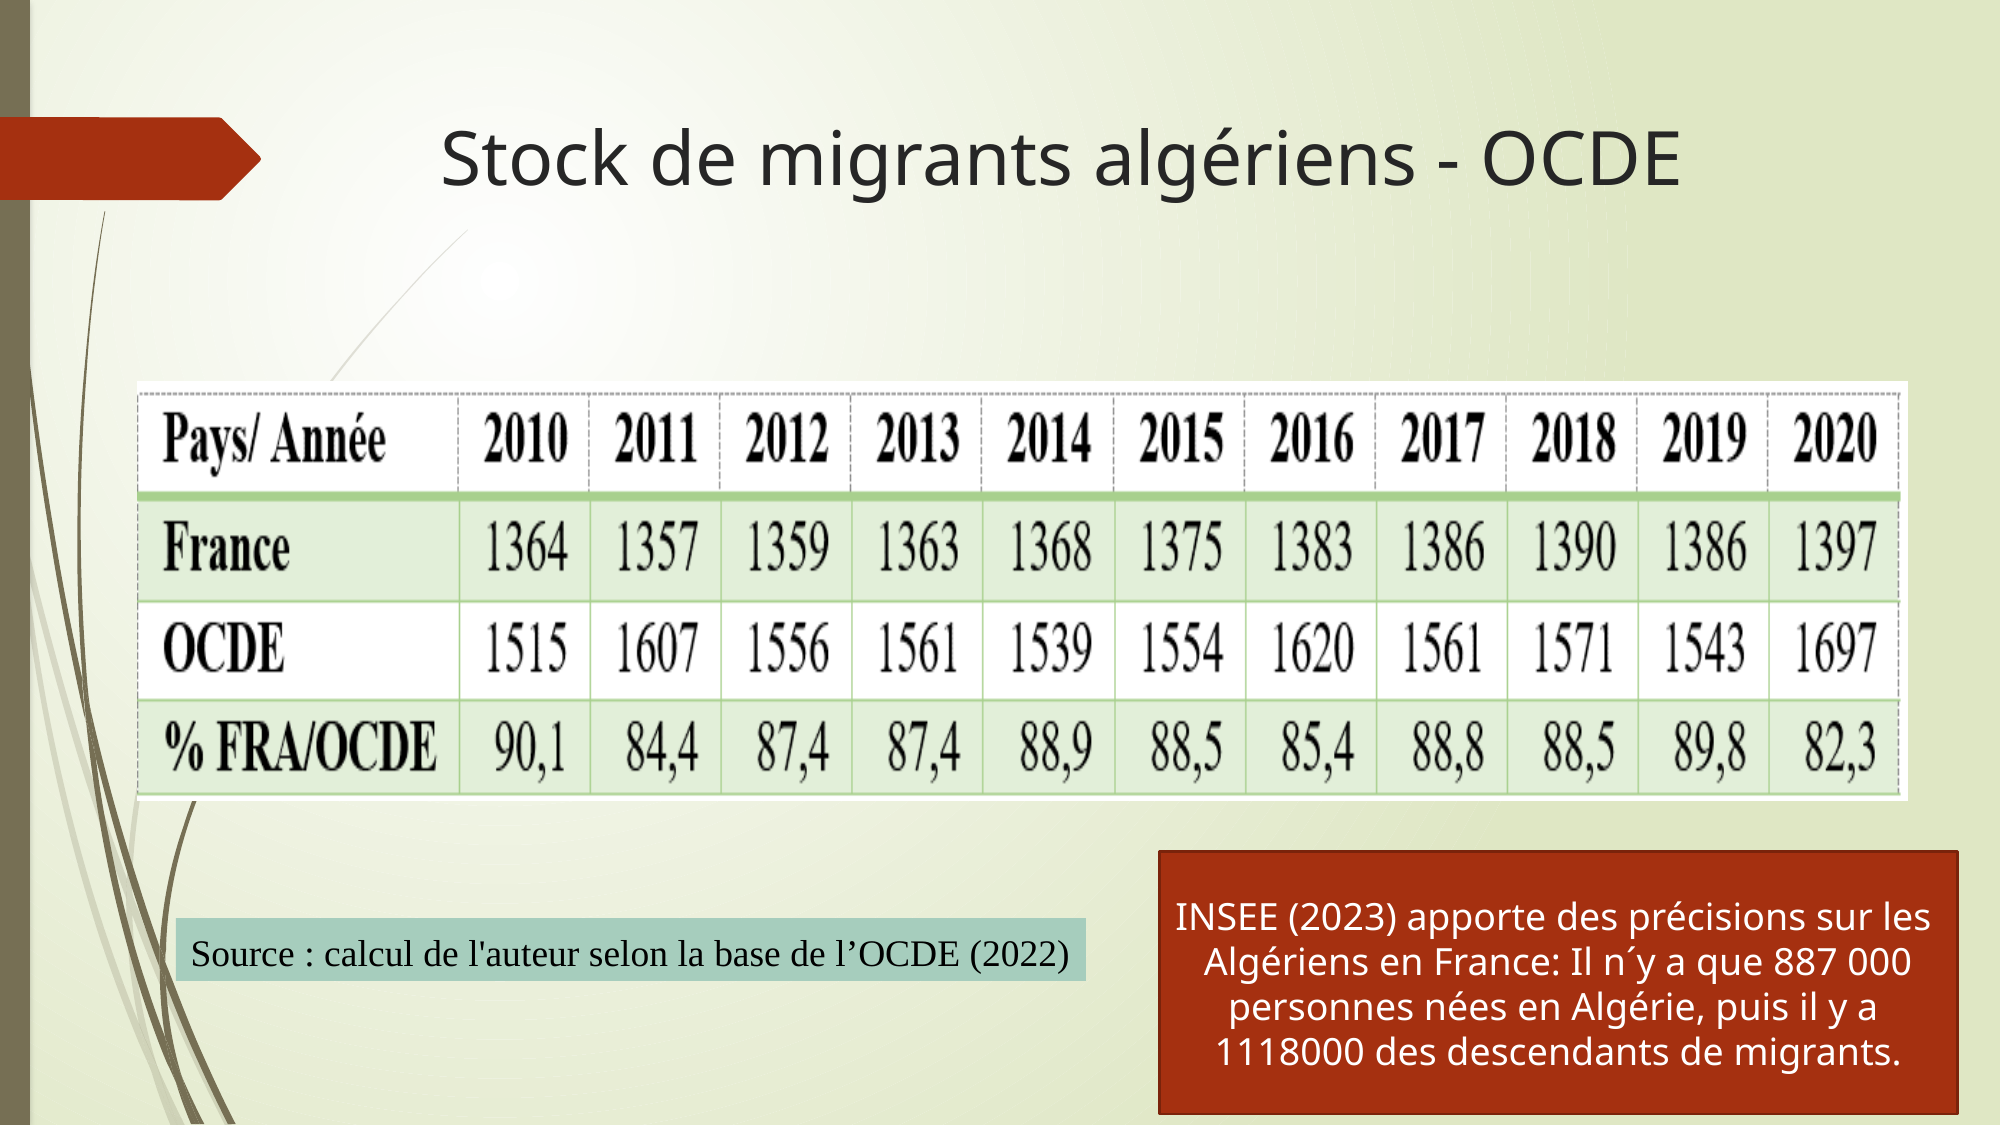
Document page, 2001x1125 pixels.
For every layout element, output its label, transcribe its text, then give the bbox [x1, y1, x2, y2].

title Stock de migrants algériens - OCDE [425, 102, 1888, 313]
picture [137, 381, 1908, 801]
text_box Source : calcul de l'auteur selon la base de l’OCDE (2022) [175, 918, 1086, 981]
text_box INSEE (2023) apporte des précisions sur les Algériens en France: Il n´y a que 887 000 personnes nées en Algérie, puis il y a 1118000 des descendants de migrants. [1158, 850, 1959, 1115]
